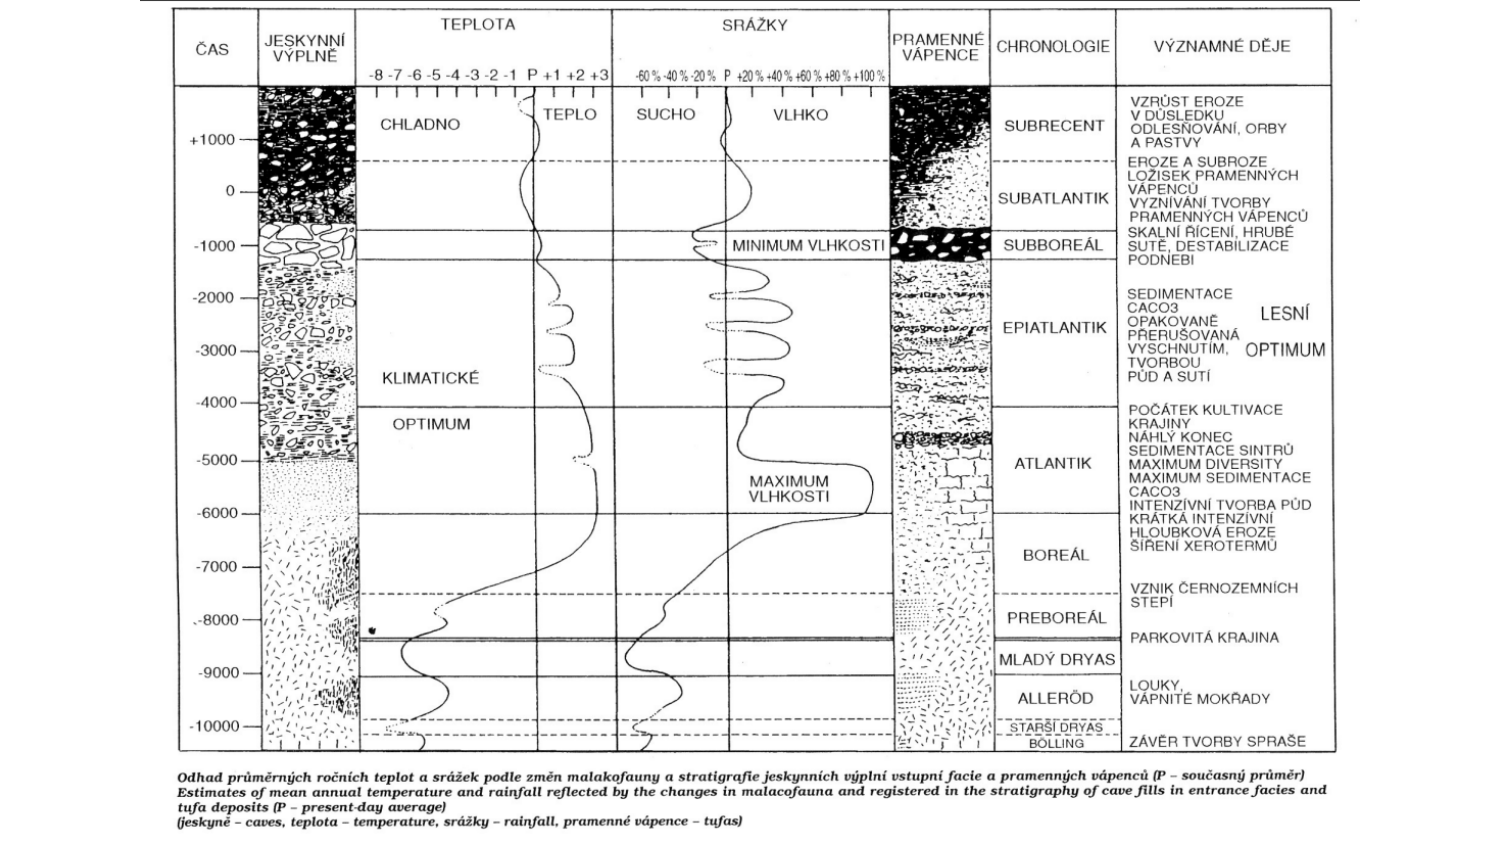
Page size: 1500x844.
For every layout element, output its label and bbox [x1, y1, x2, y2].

picture [140, 0, 1360, 844]
